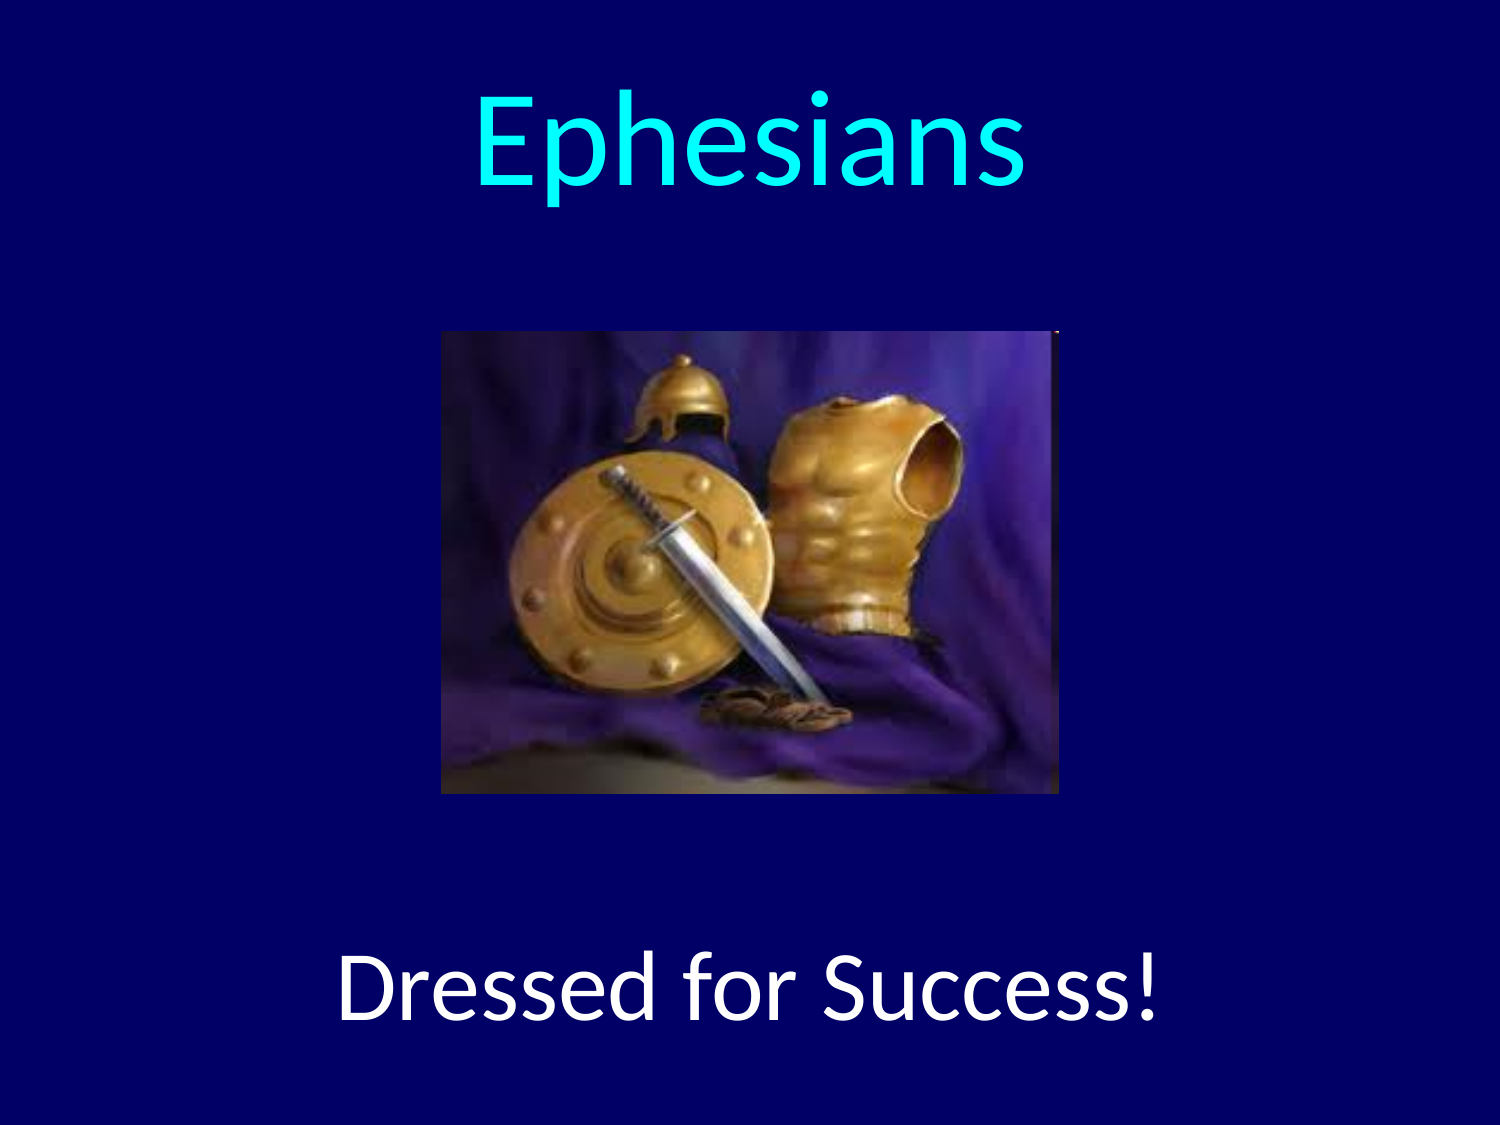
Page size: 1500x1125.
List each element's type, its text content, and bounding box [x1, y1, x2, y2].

subtitle Dressed for Success! [296, 912, 1204, 1063]
text_box Ephesians [256, 40, 1244, 221]
picture [441, 331, 1059, 794]
